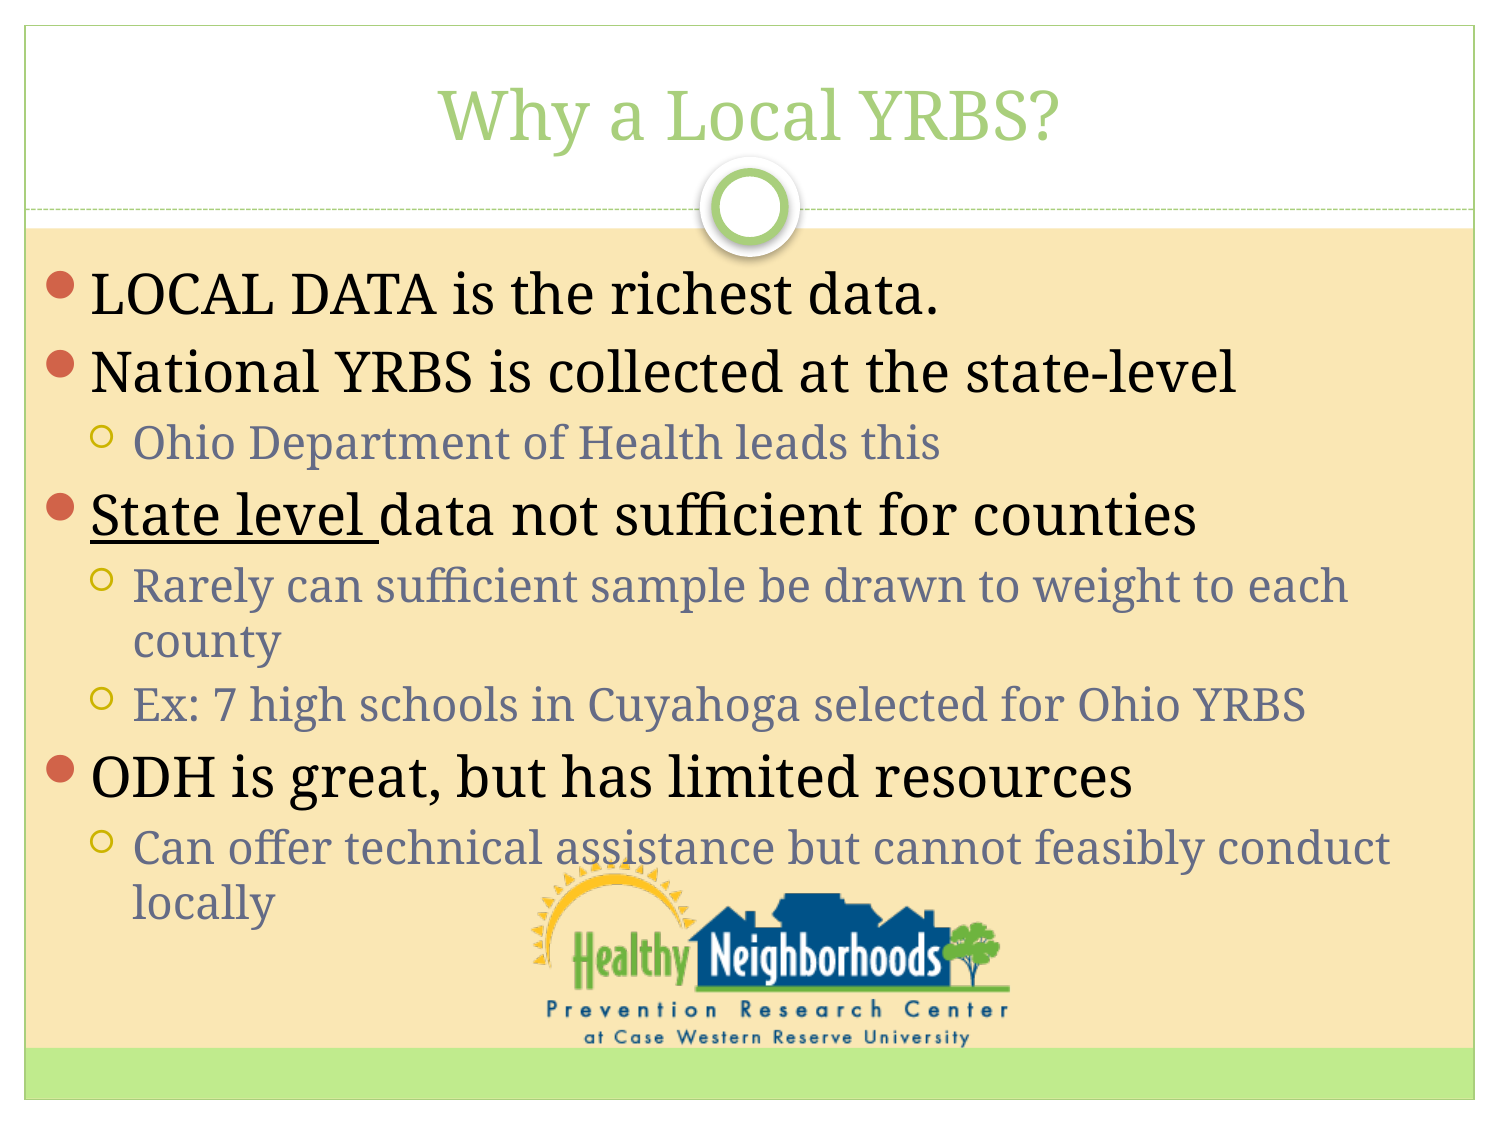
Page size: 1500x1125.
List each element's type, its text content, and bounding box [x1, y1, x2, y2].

list LOCAL DATA is the richest data. National YRBS is collected at the state-level Ohio Department of Health leads this State level data not sufficient for counties Rarely can sufficient sample be drawn to weight to each county Ex: 7 high schools in Cuyahoga selected for Ohio YRBS ODH is great, but has limited resources Can offer technical assistance but cannot feasibly conduct locally [27, 250, 1468, 1001]
title Why a Local YRBS? [49, 37, 1450, 162]
picture [501, 1001, 1046, 1060]
